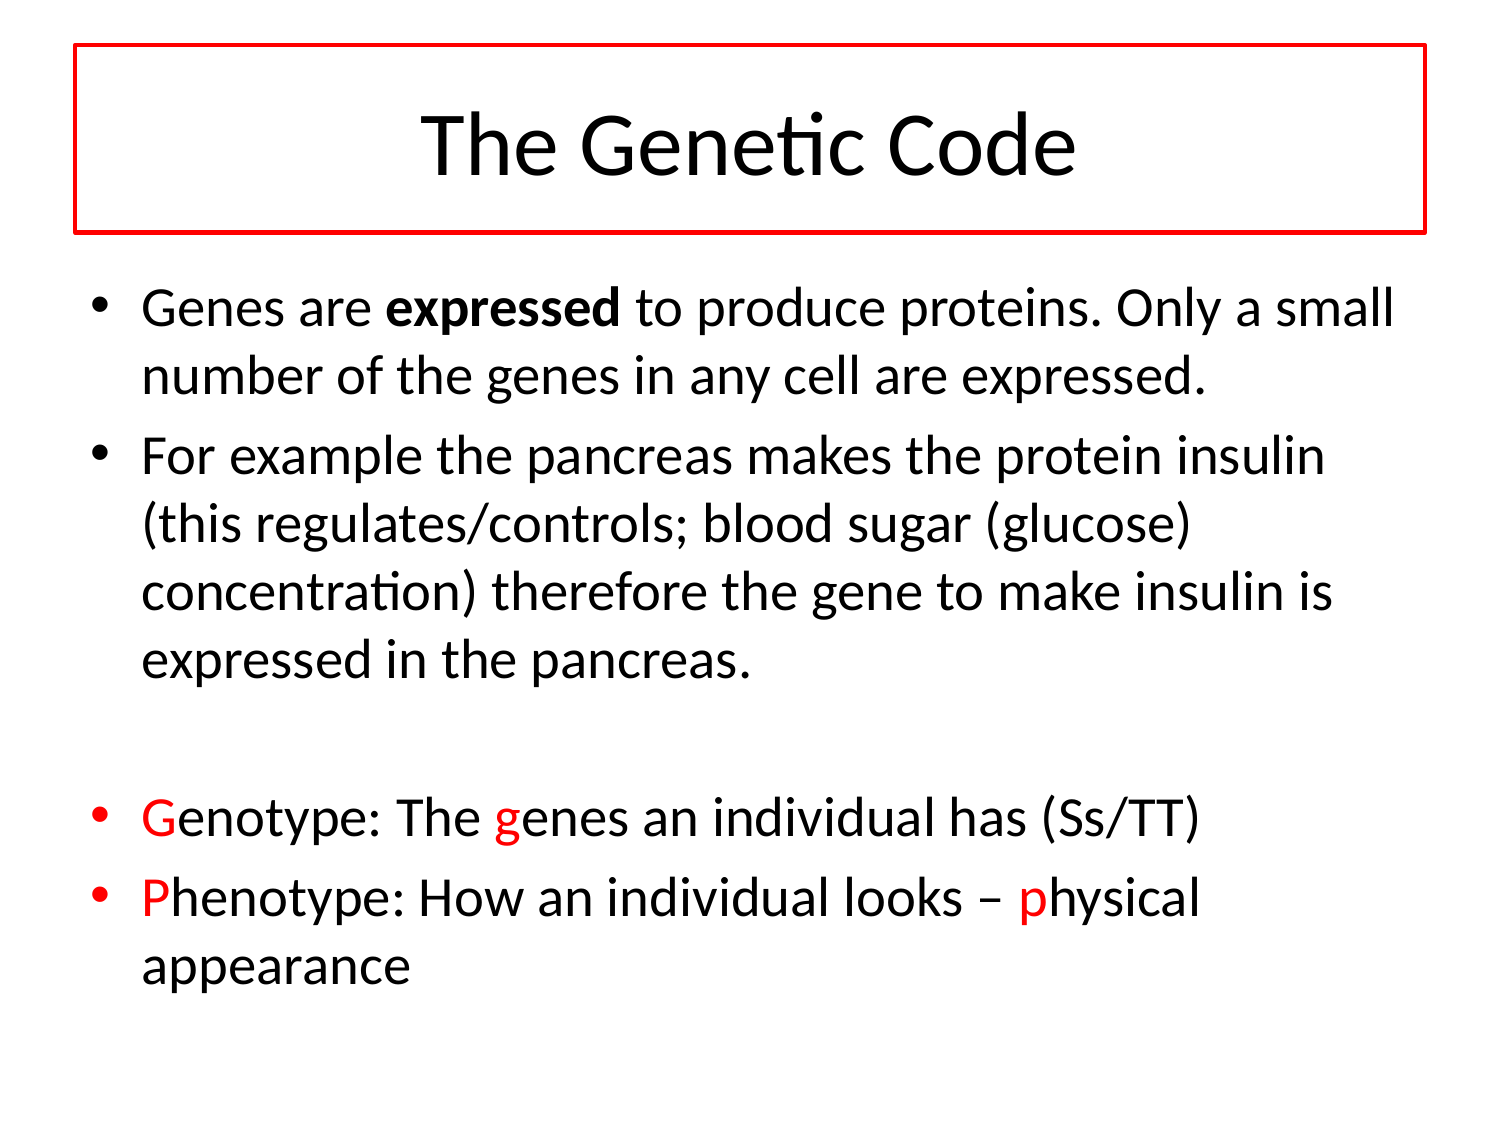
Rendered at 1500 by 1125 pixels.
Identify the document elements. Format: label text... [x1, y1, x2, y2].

list Genes are expressed to produce proteins. Only a small number of the genes in any cell are expressed. For example the pancreas makes the protein insulin (this regulates/controls; blood sugar (glucose) concentration) therefore the gene to make insulin is expressed in the pancreas. Genotype: The genes an individual has (Ss/TT) Phenotype: How an individual looks – physical appearance [75, 262, 1425, 1005]
title The Genetic Code [75, 45, 1425, 233]
